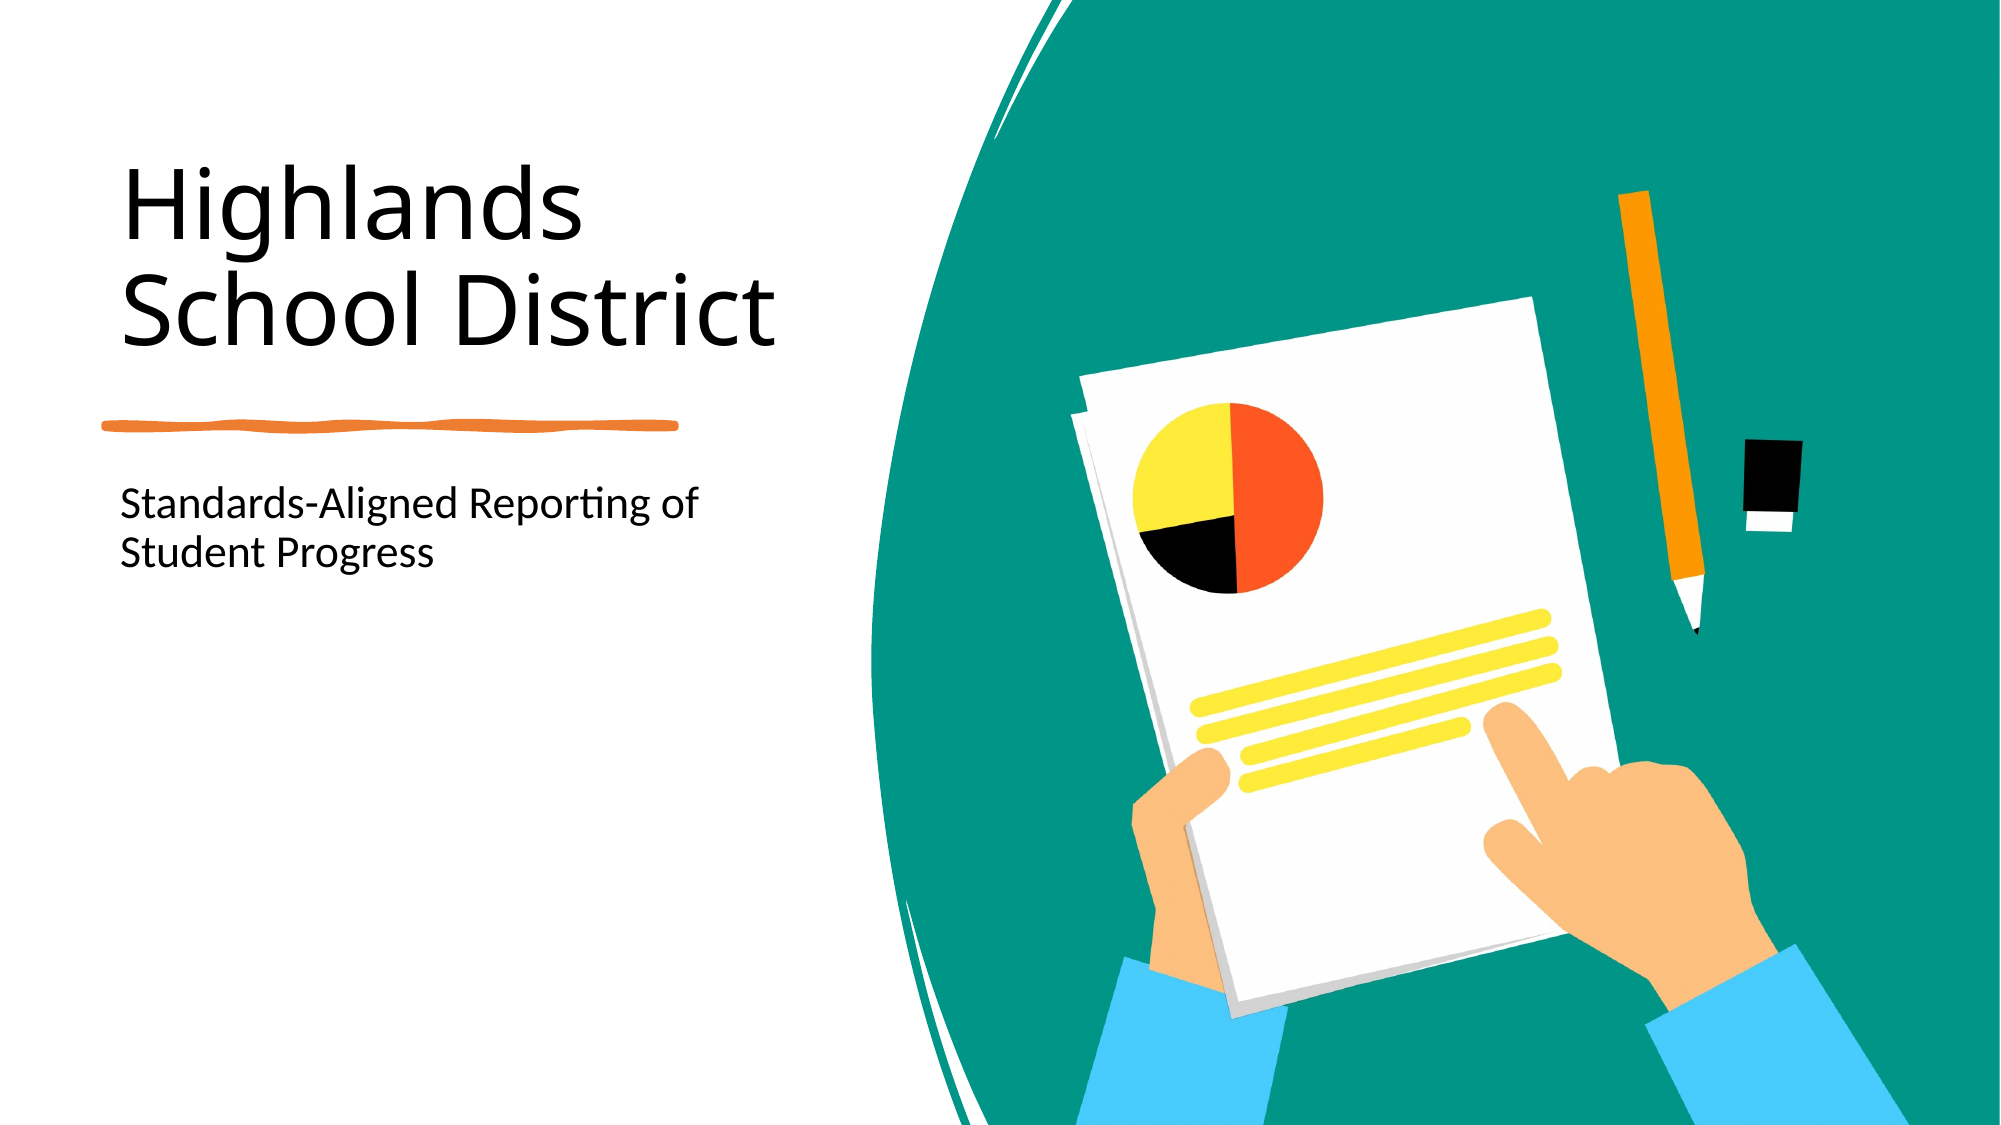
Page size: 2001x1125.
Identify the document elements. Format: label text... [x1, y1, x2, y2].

title Highlands School District [105, 53, 822, 375]
picture [871, 0, 2000, 1125]
text_box [0, 0, 871, 1125]
list Standards-Aligned Reporting of Student Progress [105, 471, 802, 1016]
text_box [103, 421, 676, 431]
